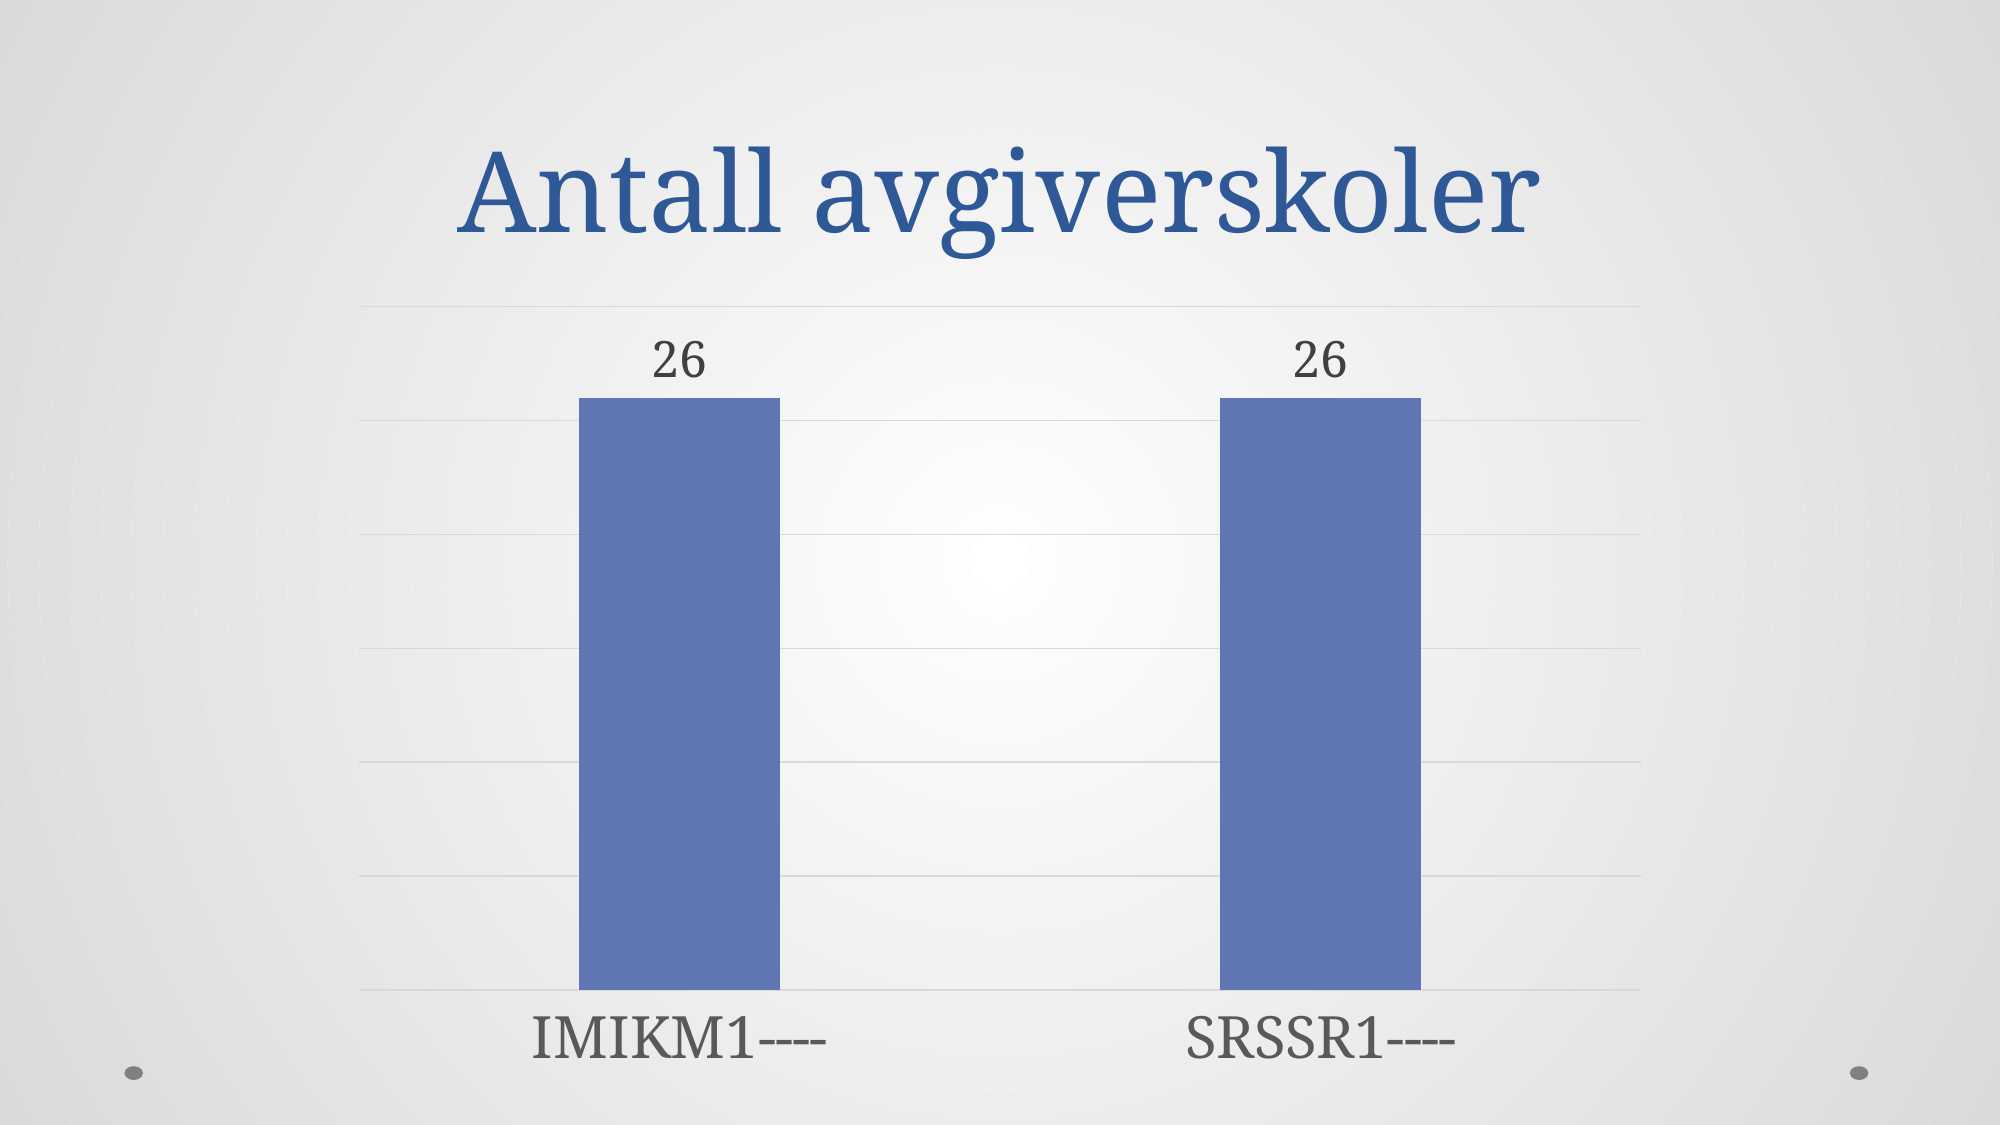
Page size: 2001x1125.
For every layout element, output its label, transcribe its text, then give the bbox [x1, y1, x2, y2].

chart [332, 290, 1668, 1092]
title Antall avgiverskoler [99, 0, 1900, 263]
